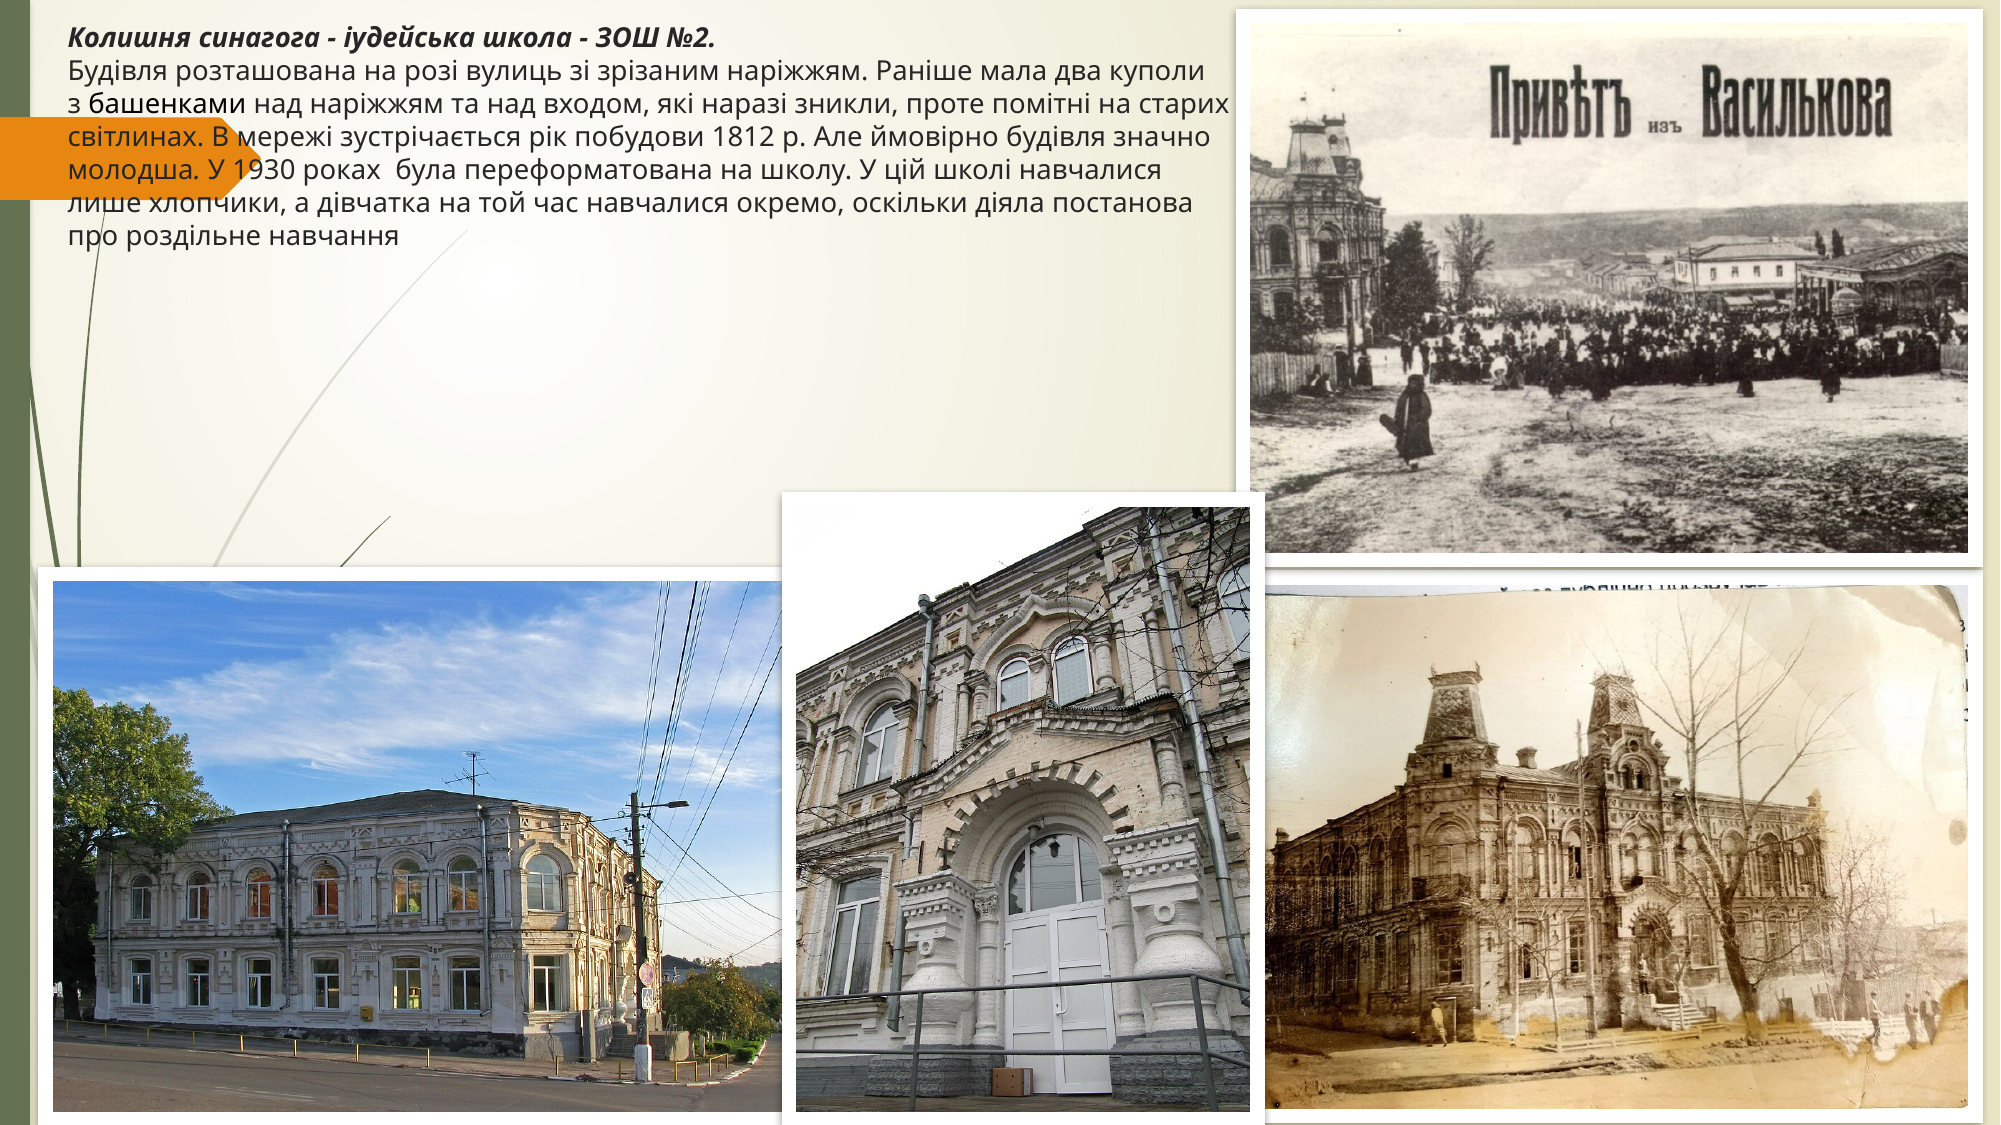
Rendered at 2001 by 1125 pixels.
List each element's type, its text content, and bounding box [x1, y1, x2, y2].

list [1254, 584, 1969, 1109]
title Колишня синагога - іудейська школа - ЗОШ №2. Будівля розташована на розі вулиць зі зрізаним наріжжям. Раніше мала два куполи з башенками над наріжжям та над входом, які наразі зникли, проте помітні на старих світлинах. В мережі зустрічається рік побудови 1812 р. Але ймовірно будівля значно молодша. У 1930 роках була переформатована на школу. У цій школі навчалися лише хлопчики, а дівчатка на той час навчалися окремо, оскільки діяла постанова про роздільне навчання [52, 12, 1231, 313]
picture [796, 23, 1969, 1113]
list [52, 580, 786, 1113]
